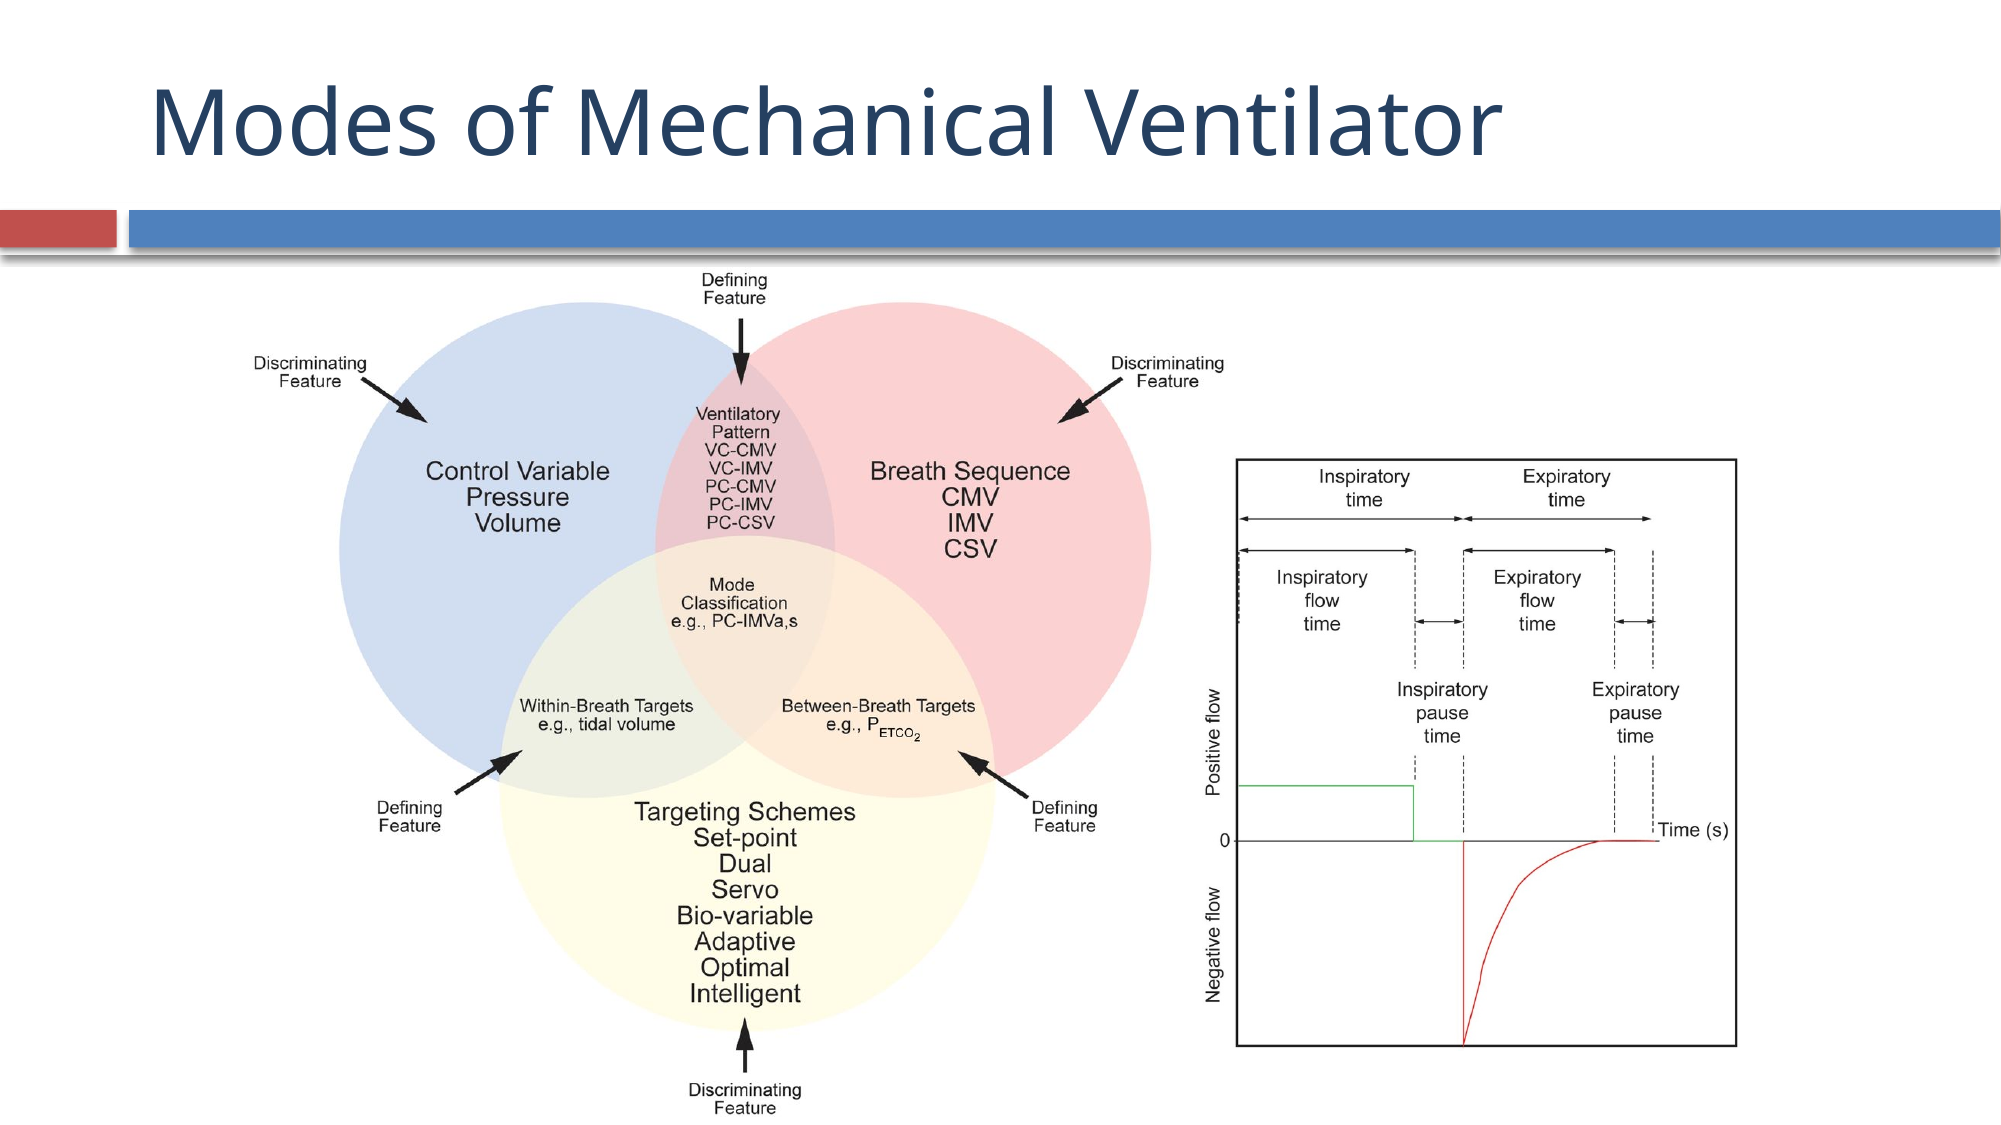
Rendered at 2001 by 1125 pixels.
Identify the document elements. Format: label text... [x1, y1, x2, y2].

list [249, 266, 1228, 1120]
picture [1202, 454, 1740, 1052]
title Modes of Mechanical Ventilator [133, 37, 1918, 200]
